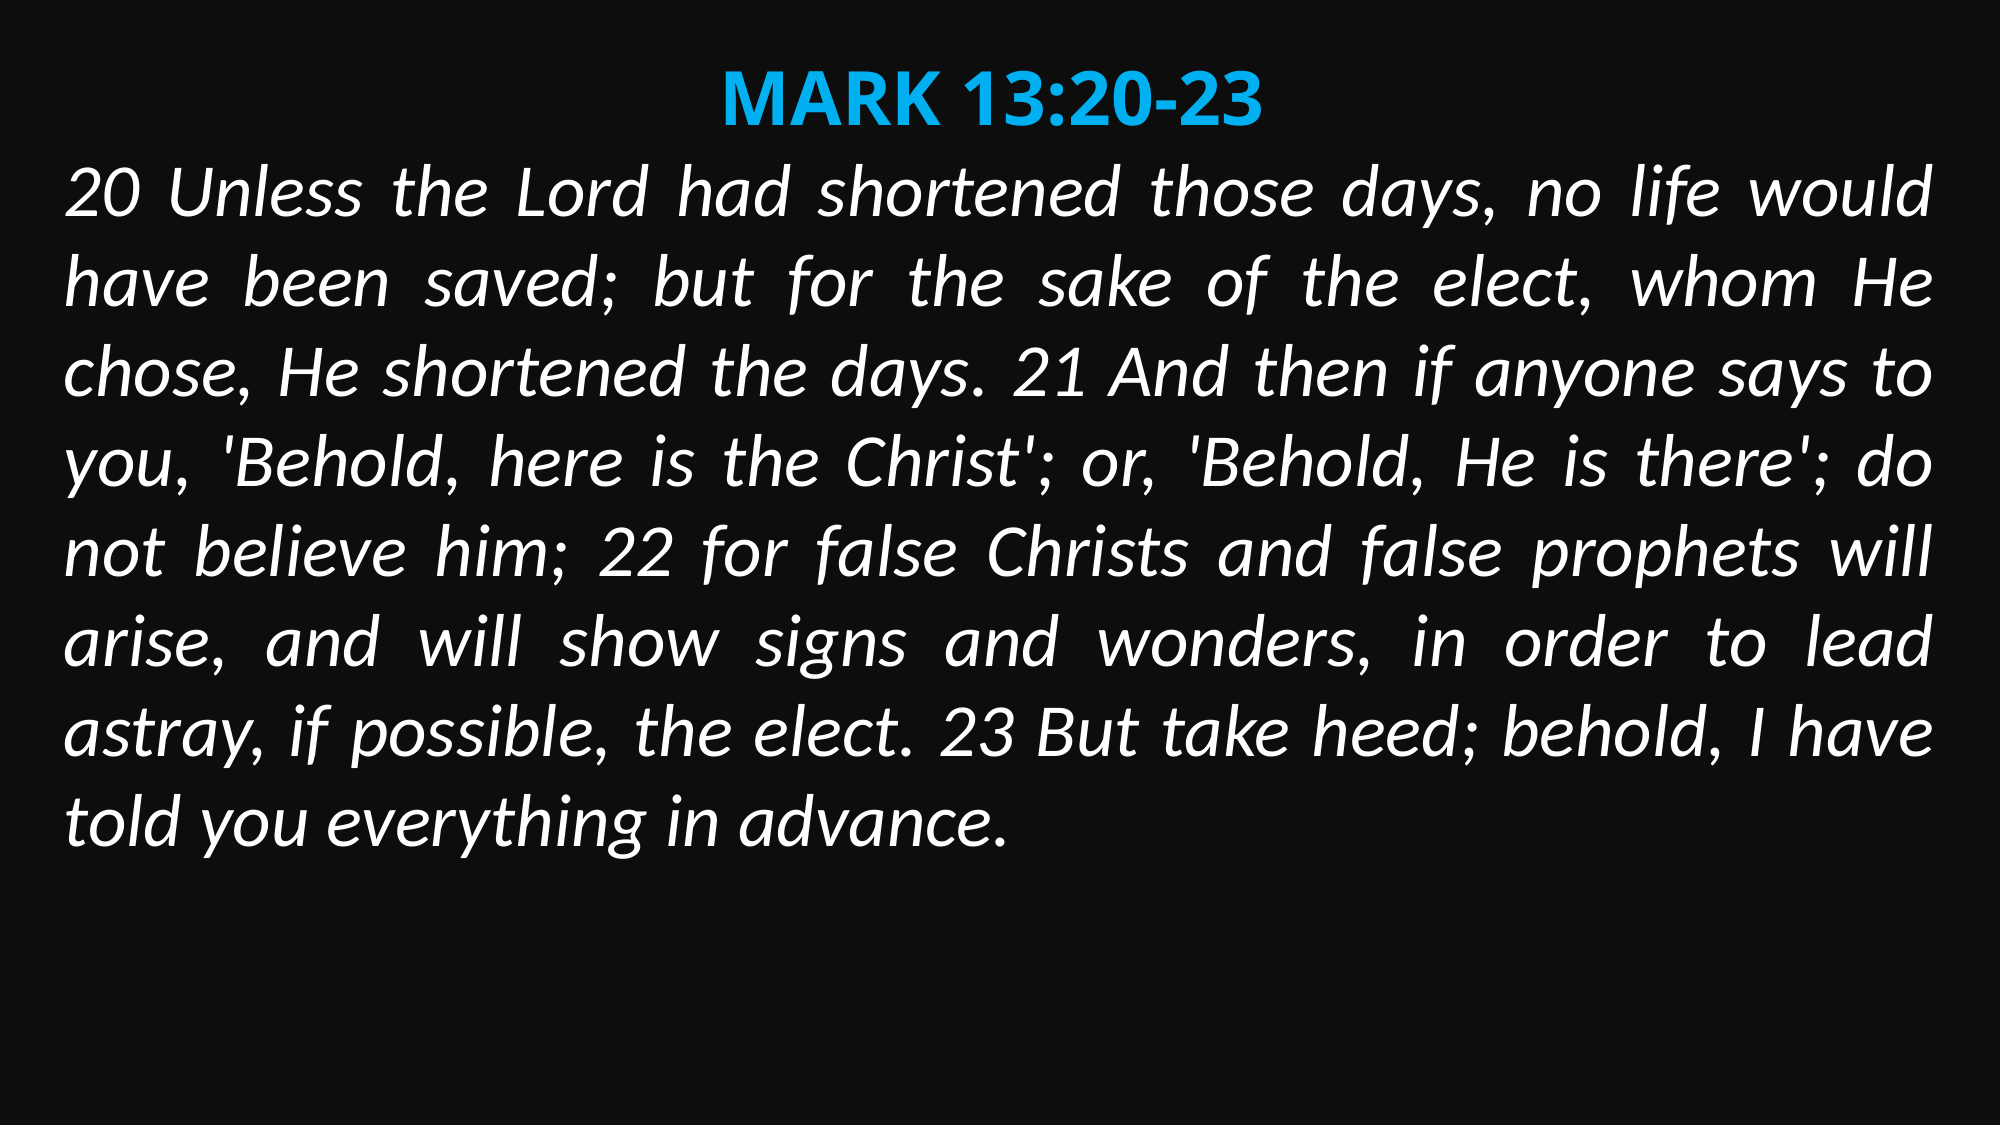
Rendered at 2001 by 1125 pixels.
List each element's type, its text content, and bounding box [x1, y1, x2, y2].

subtitle Mark 13:20-23 [34, 42, 1951, 184]
text_box 20 Unless the Lord had shortened those days, no life would have been saved; but for the sake of the elect, whom He chose, He shortened the days. 21 And then if anyone says to you, 'Behold, here is the Christ'; or, 'Behold, He is there'; do not believe him; 22 for false Christs and false prophets will arise, and will show signs and wonders, in order to lead astray, if possible, the elect. 23 But take heed; behold, I have told you everything in advance. [49, 133, 1951, 869]
